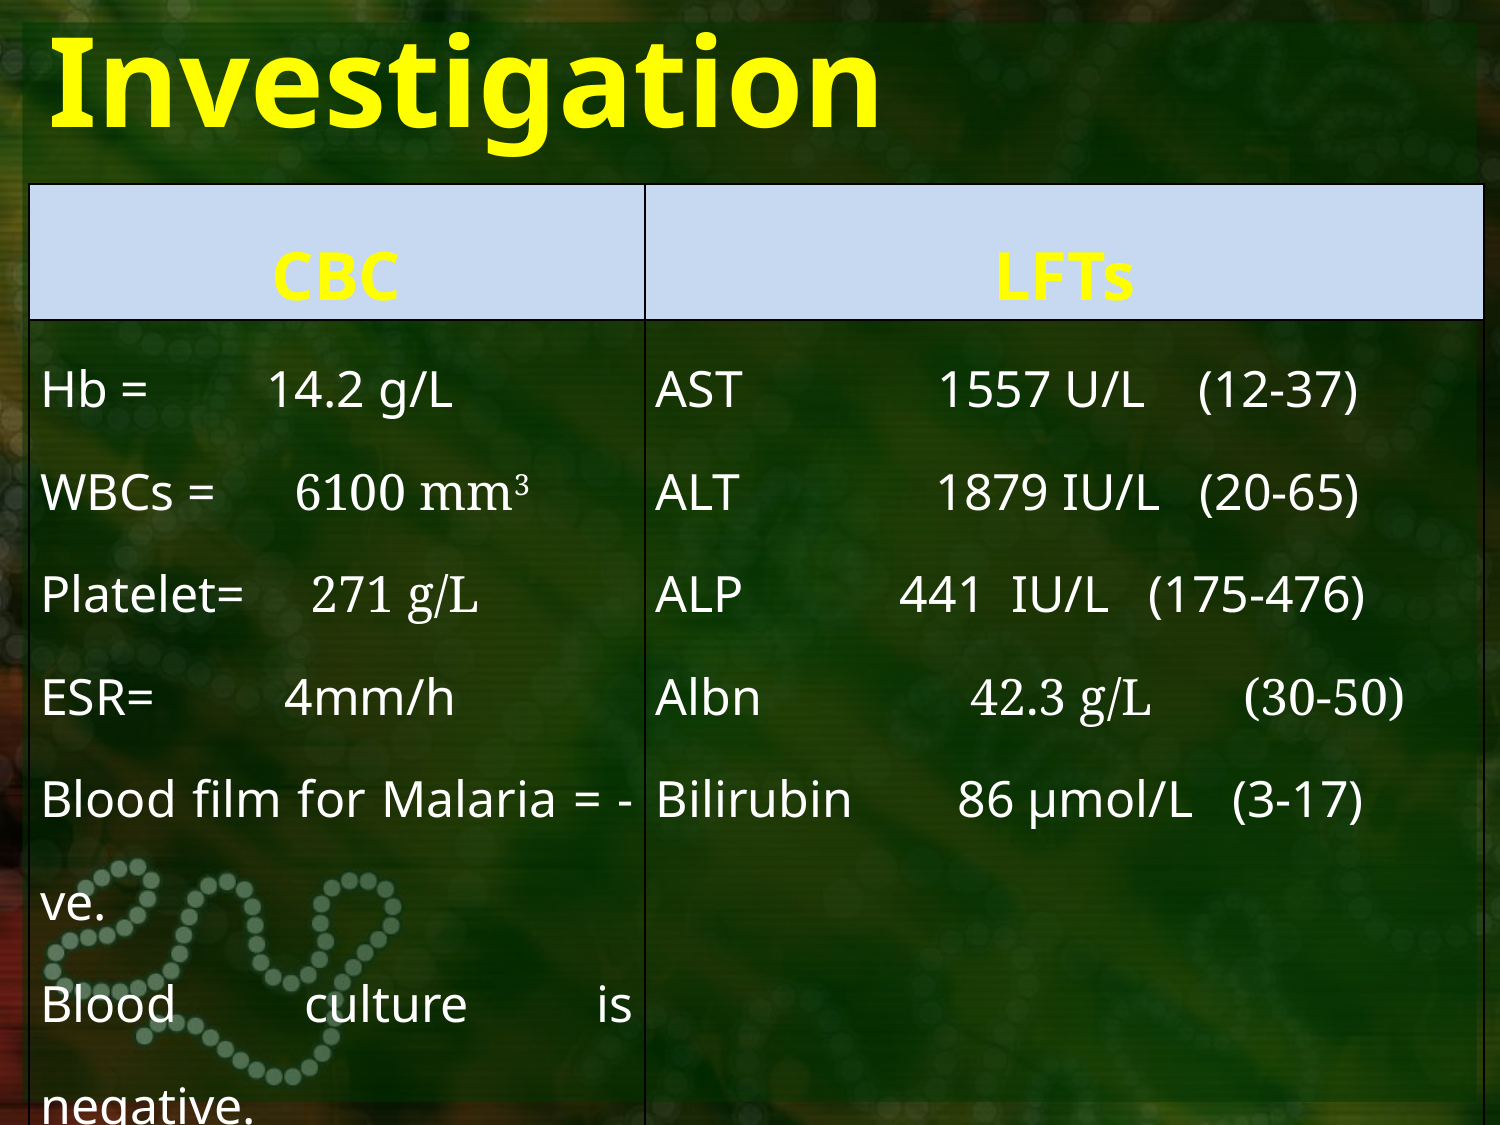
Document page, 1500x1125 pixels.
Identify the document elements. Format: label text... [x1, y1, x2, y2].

title Investigation [33, 122, 1384, 183]
table_cell AST 1557 U/L (12-37) ALT 1879 IU/L (20-65) ALP 441 IU/L (175-476) Albn 42.3 g/L (30-50) Bilirubin 86 µmol/L (3-17) [646, 321, 1483, 1125]
table_header CBC [30, 185, 644, 319]
table_header LFTs [646, 185, 1483, 319]
picture [0, 0, 1500, 1125]
table_cell Hb = 14.2 g/L WBCs = 6100 mm3 Platelet= 271 g/L ESR= 4mm/h Blood film for Malaria = -ve. Blood culture is negative. [30, 321, 644, 1125]
